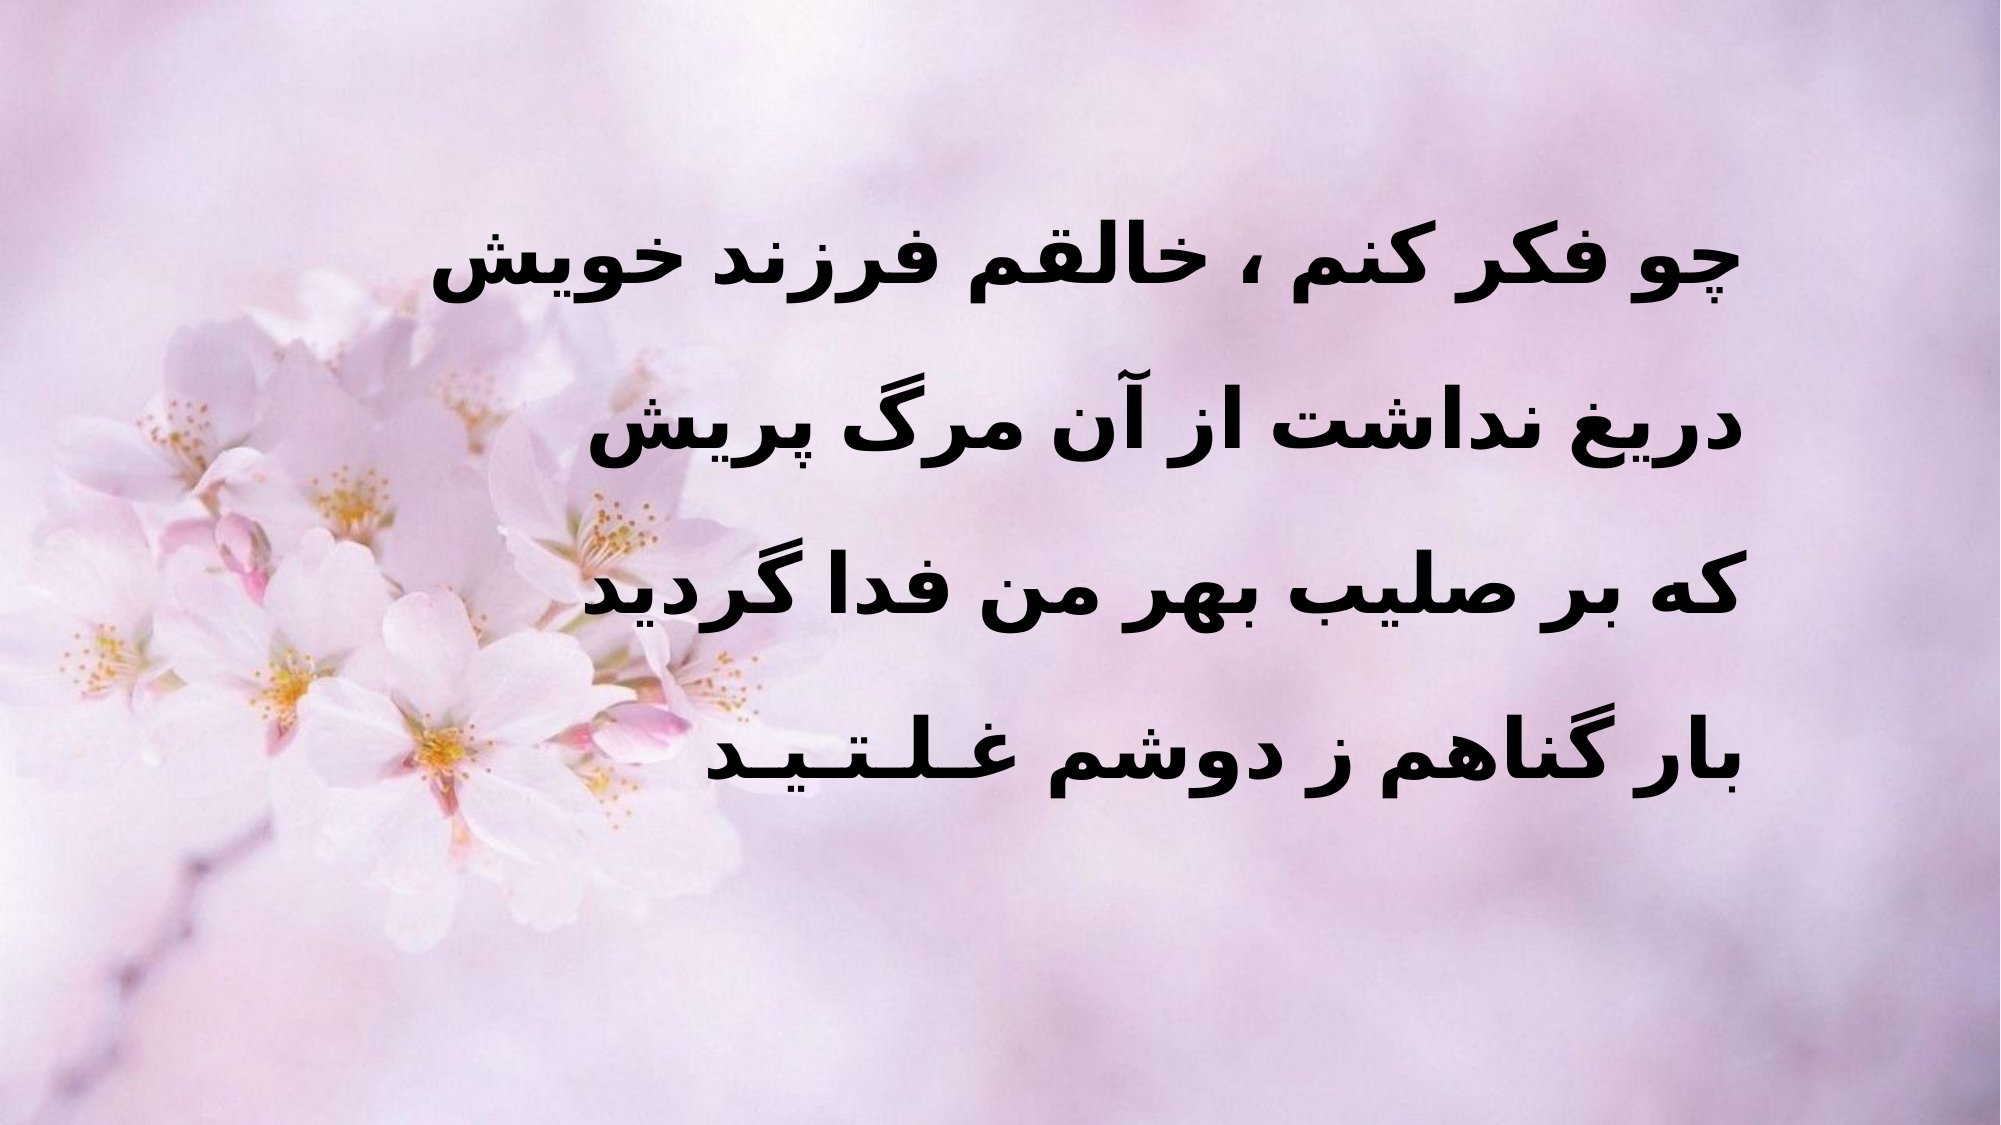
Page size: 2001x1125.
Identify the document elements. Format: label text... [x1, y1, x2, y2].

text_box چو فکر کنم ، خالقم فرزند خویش دریغ نداشت از آن مرگ پریش که بر صلیب بهر من فدا گردید بار گناهم ز دوشم غـلـتـیـد [0, 0, 2000, 1125]
